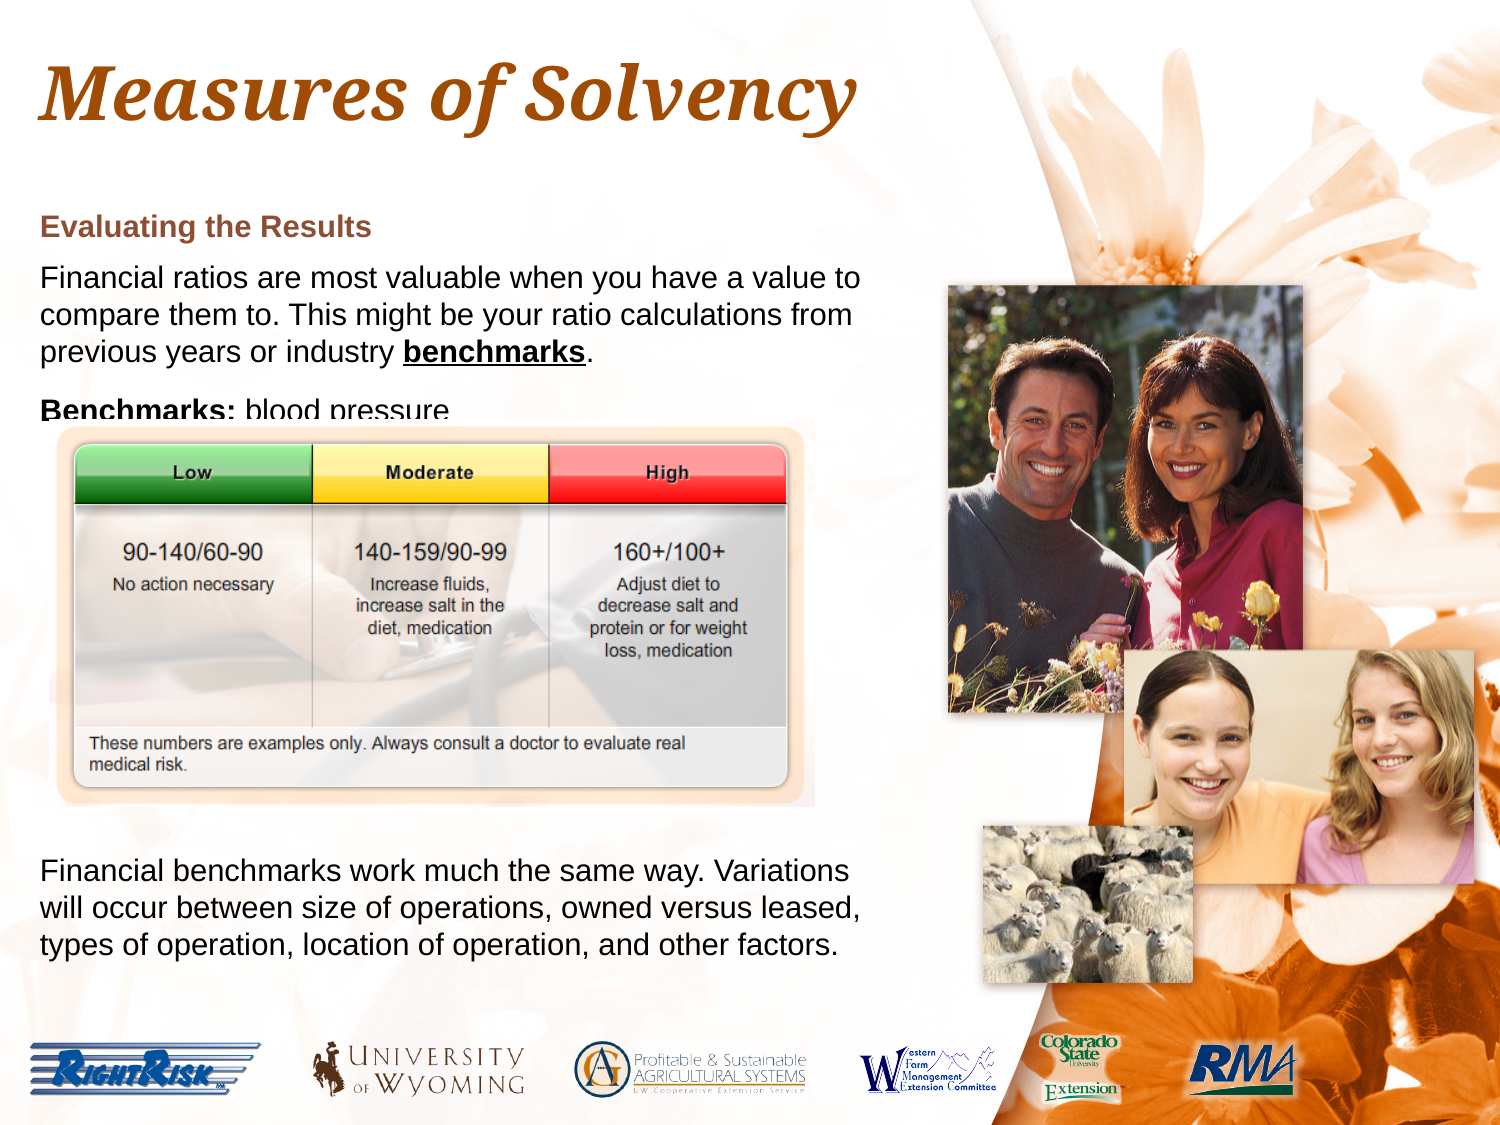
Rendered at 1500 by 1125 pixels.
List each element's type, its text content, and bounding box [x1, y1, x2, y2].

list Evaluating the Results Financial ratios are most valuable when you have a value to compare them to. This might be your ratio calculations from previous years or industry benchmarks. Benchmarks: blood pressure Financial benchmarks work much the same way. Variations will occur between size of operations, owned versus leased, types of operation, location of operation, and other factors. [24, 179, 900, 975]
picture [0, 0, 1500, 1125]
title Measures of Solvency [24, 24, 1338, 155]
